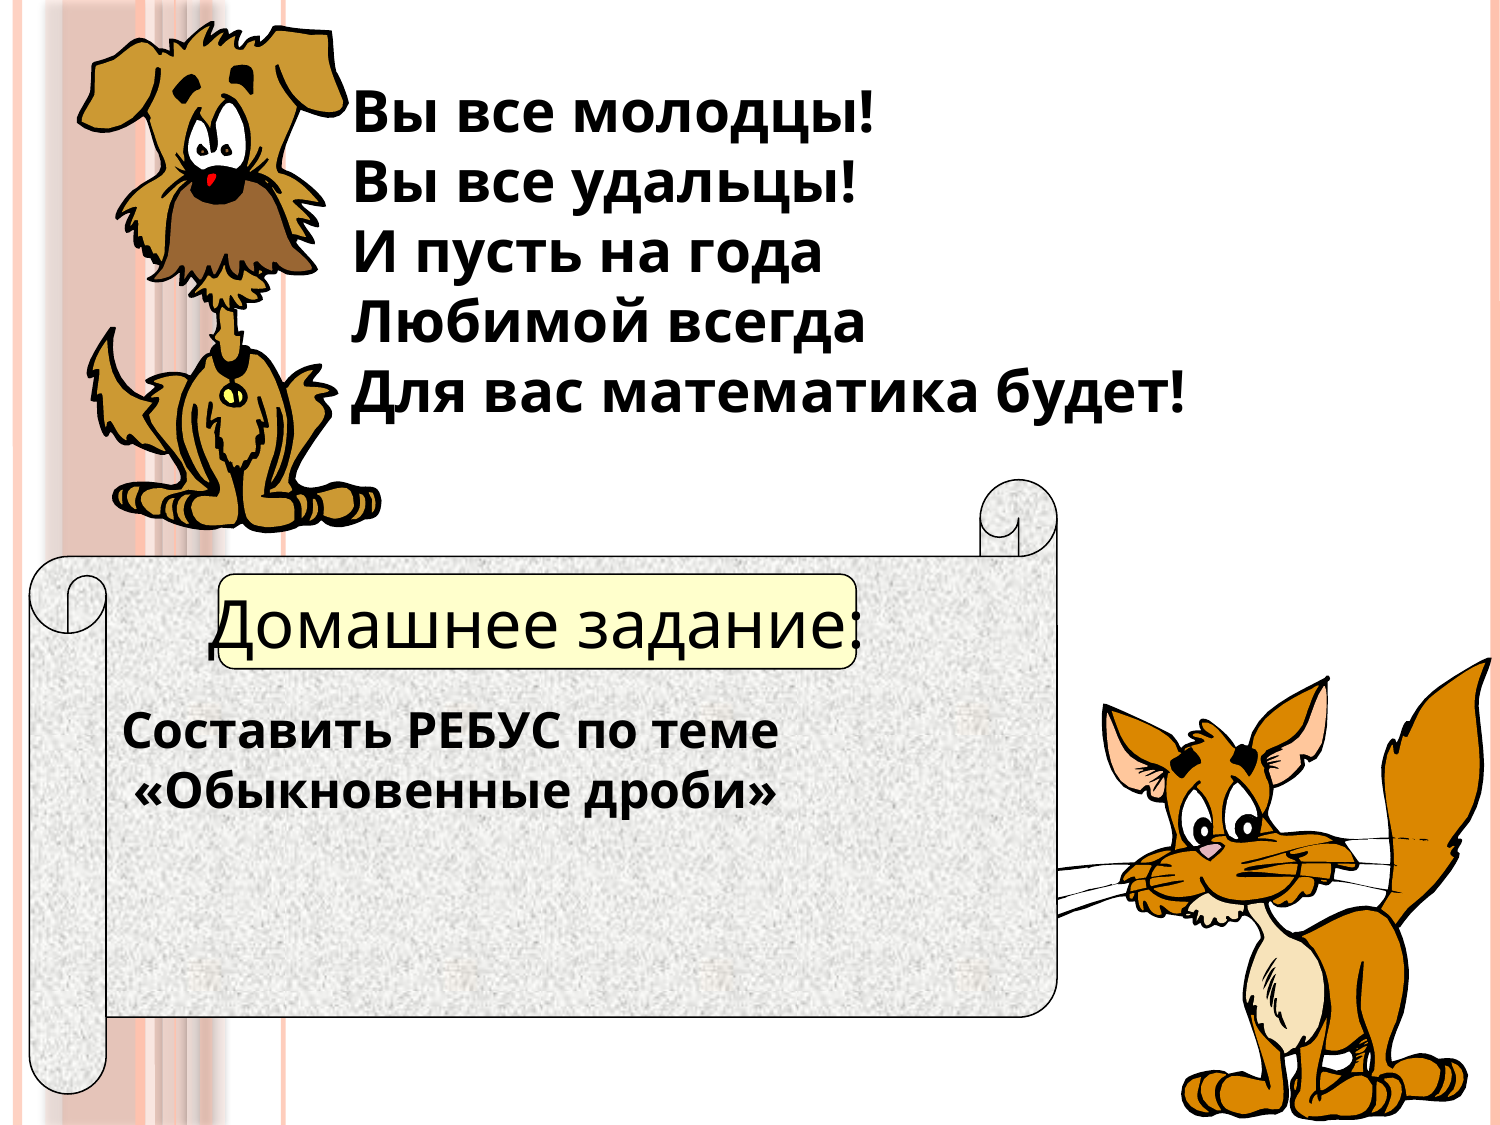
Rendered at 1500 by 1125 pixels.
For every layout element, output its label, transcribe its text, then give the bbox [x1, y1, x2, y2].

picture [76, 0, 385, 535]
picture [1027, 644, 1500, 1125]
text_box Составить РЕБУС по теме «Обыкновенные дроби» [29, 479, 1058, 1094]
text_box Вы все молодцы! Вы все удальцы! И пусть на года Любимой всегда Для вас математика будет! [391, 66, 1202, 432]
text_box Домашнее задание: [218, 574, 857, 669]
